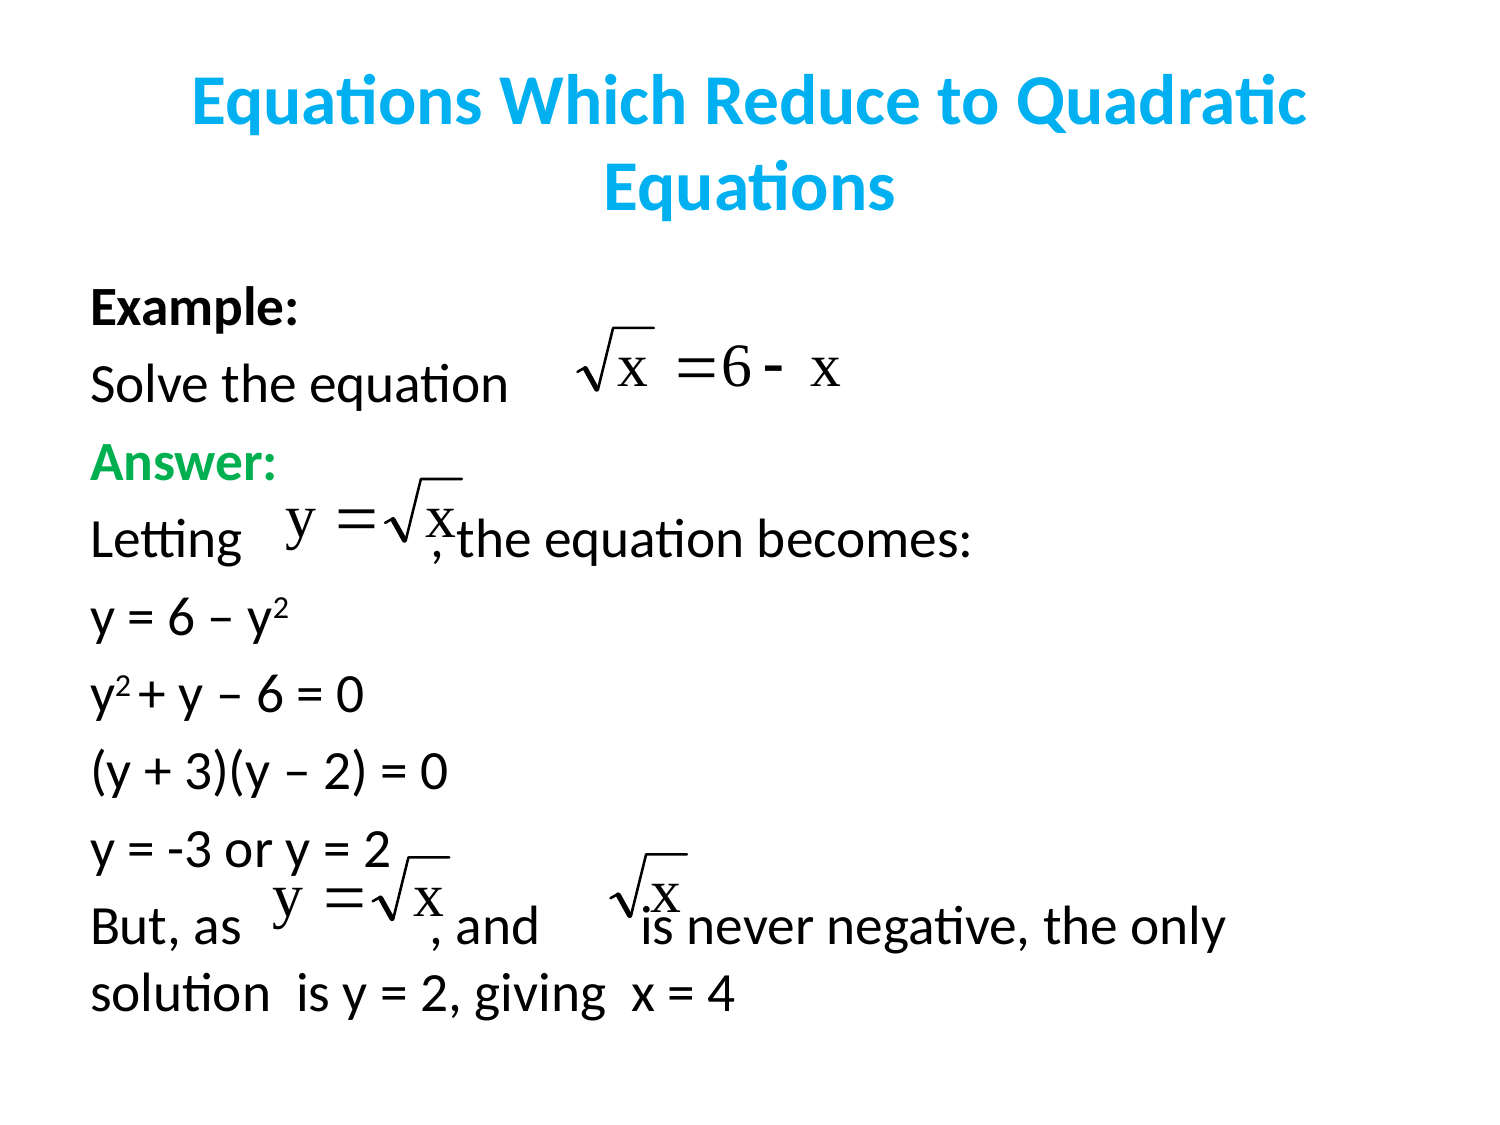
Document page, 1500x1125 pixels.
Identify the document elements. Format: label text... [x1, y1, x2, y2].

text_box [598, 840, 702, 929]
title Equations Which Reduce to Quadratic Equations [75, 45, 1425, 233]
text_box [261, 844, 463, 942]
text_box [565, 314, 854, 403]
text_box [273, 465, 476, 564]
list Example: Solve the equation Answer: Letting , the equation becomes: y = 6 – y2 y2 + y – 6 = 0 (y + 3)(y – 2) = 0 y = -3 or y = 2 But, as , and is never negative, the only solution is y = 2, giving x = 4 [75, 262, 1425, 1038]
